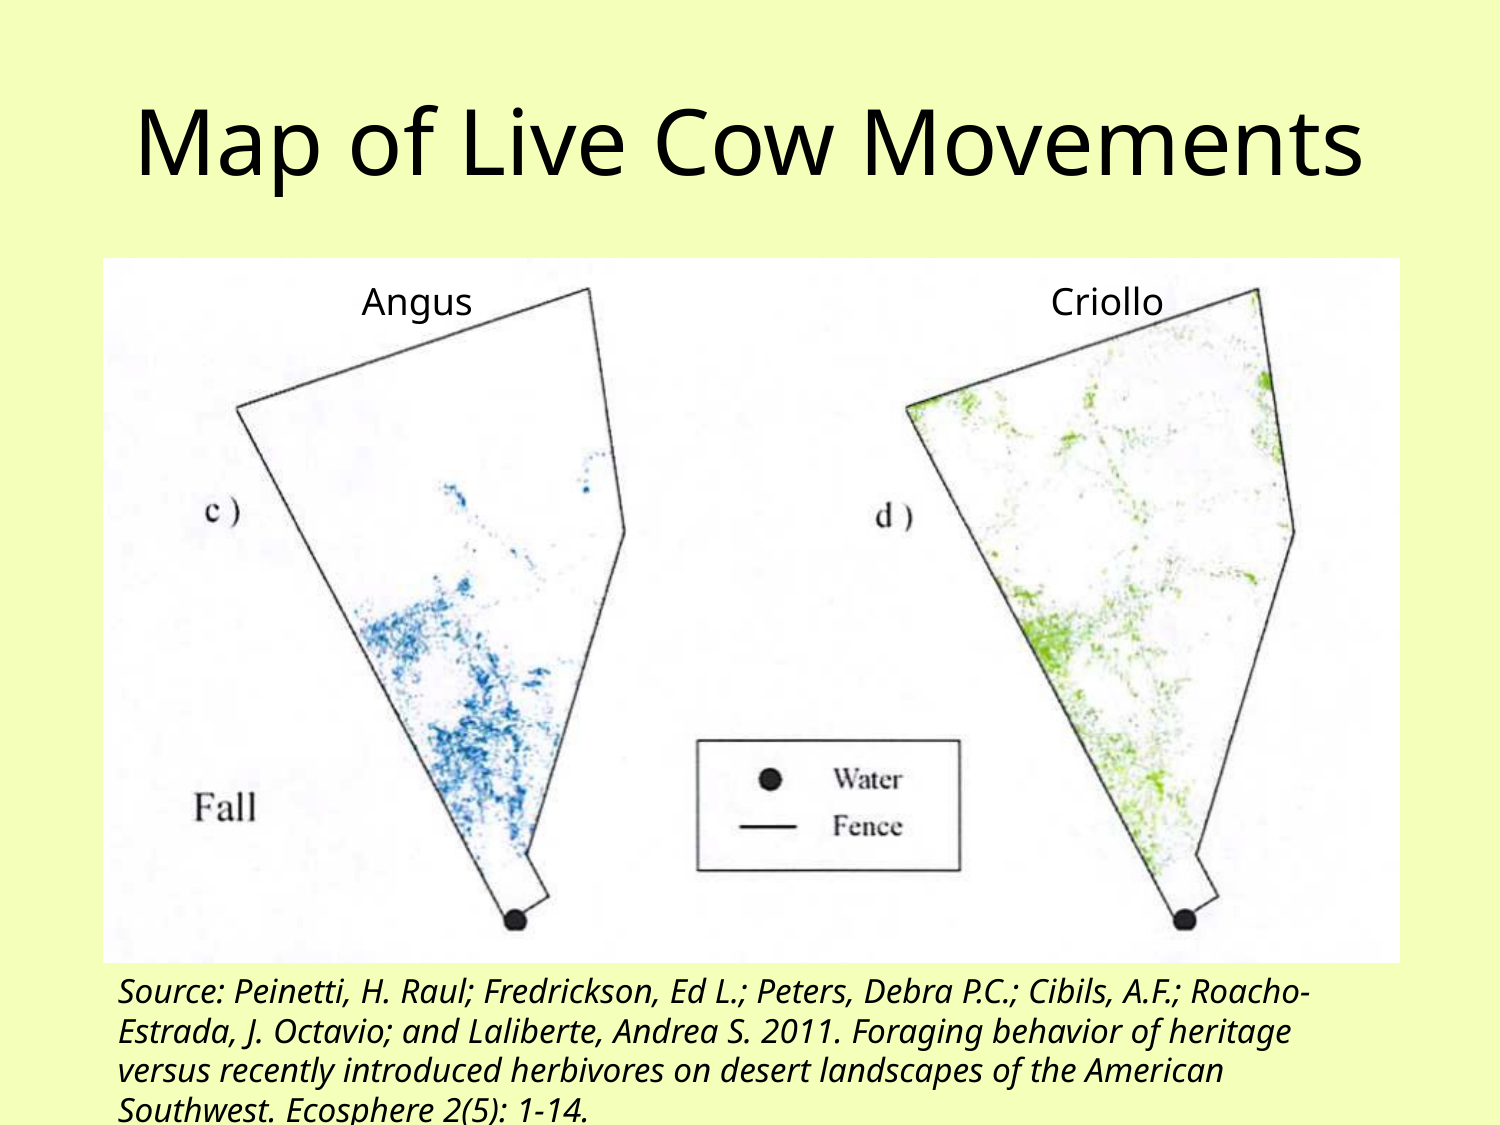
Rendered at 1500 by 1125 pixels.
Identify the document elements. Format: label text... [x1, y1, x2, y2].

title Map of Live Cow Movements [75, 45, 1425, 233]
picture [102, 258, 1401, 963]
text_box Source: Peinetti, H. Raul; Fredrickson, Ed L.; Peters, Debra P.C.; Cibils, A.F.; Roacho-Estrada, J. Octavio; and Laliberte, Andrea S. 2011. Foraging behavior of heritage versus recently introduced herbivores on desert landscapes of the American Southwest. Ecosphere 2(5): 1-14. [103, 969, 1400, 1125]
